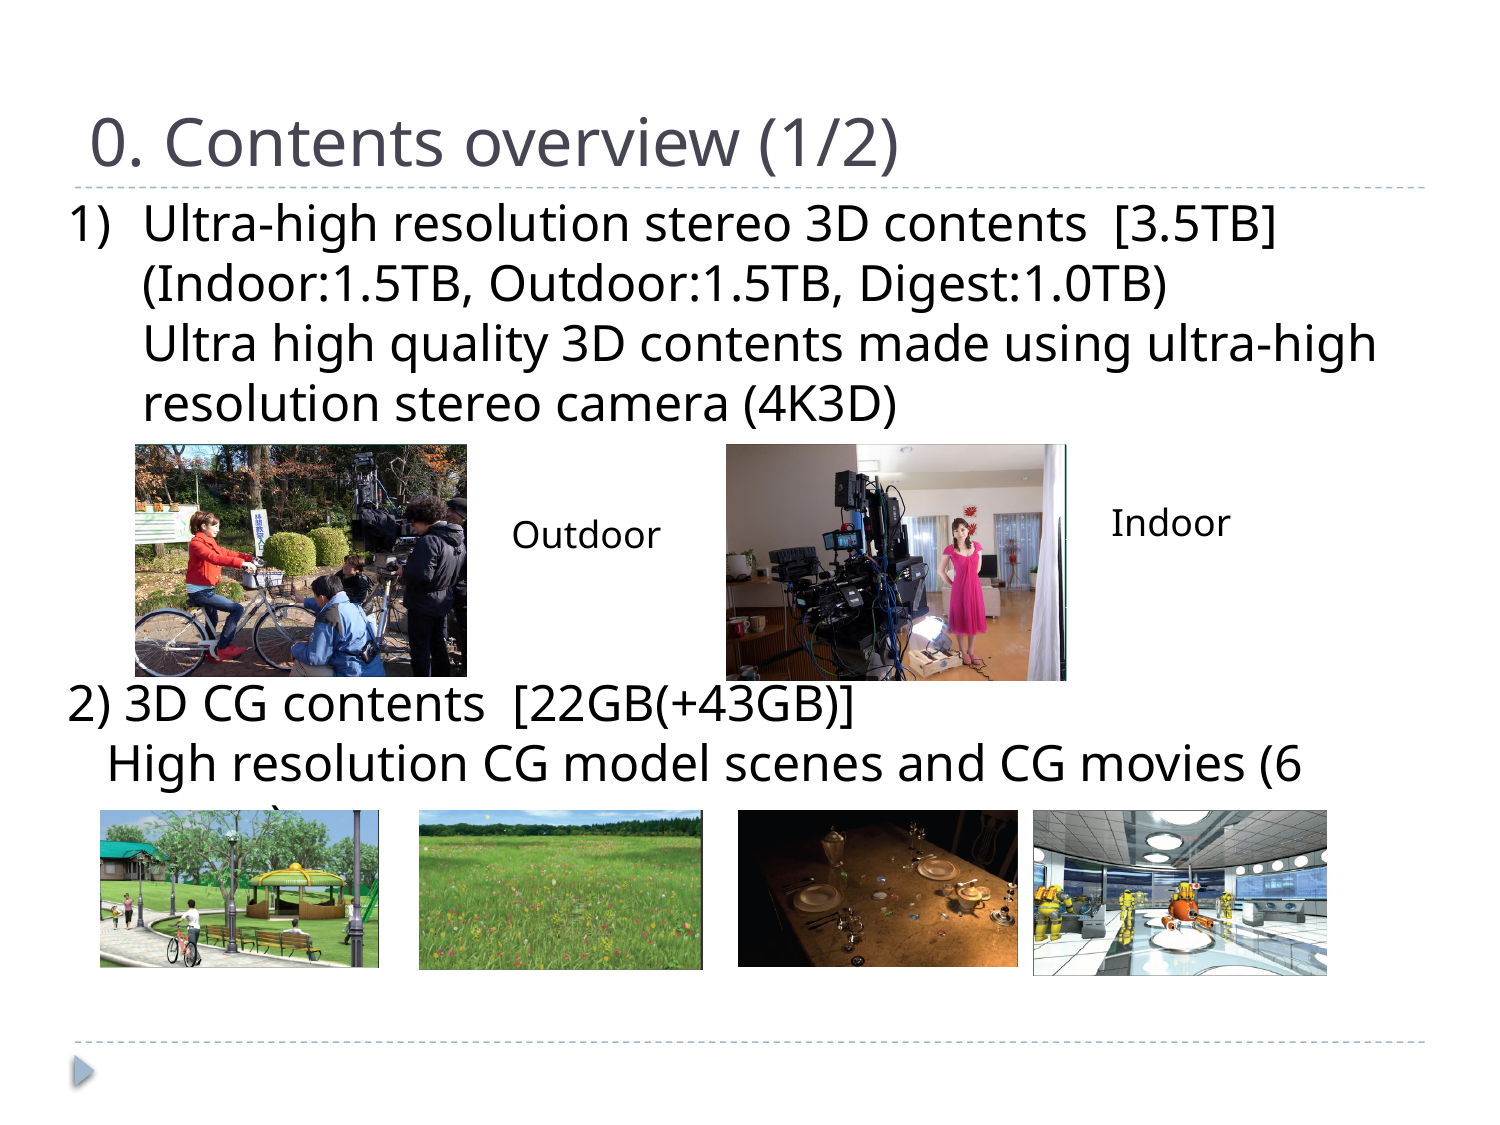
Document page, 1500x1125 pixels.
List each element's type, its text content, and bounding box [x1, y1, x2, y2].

picture [100, 810, 379, 968]
picture [135, 444, 467, 677]
text_box Outdoor [496, 503, 677, 564]
title 0. Contents overview (1/2) [75, 37, 1425, 184]
text_box Indoor [1096, 491, 1247, 552]
picture [1033, 810, 1327, 977]
picture [737, 810, 1018, 967]
picture [418, 810, 704, 970]
picture [726, 444, 1067, 681]
text_box Ultra-high resolution stereo 3D contents [3.5TB] (Indoor:1.5TB, Outdoor:1.5TB, Digest:1.0TB) Ultra high quality 3D contents made using ultra-high resolution stereo camera (4K3D) 2) 3D CG contents [22GB(+43GB)] High resolution CG model scenes and CG movies (6 scenes) [53, 184, 1441, 860]
